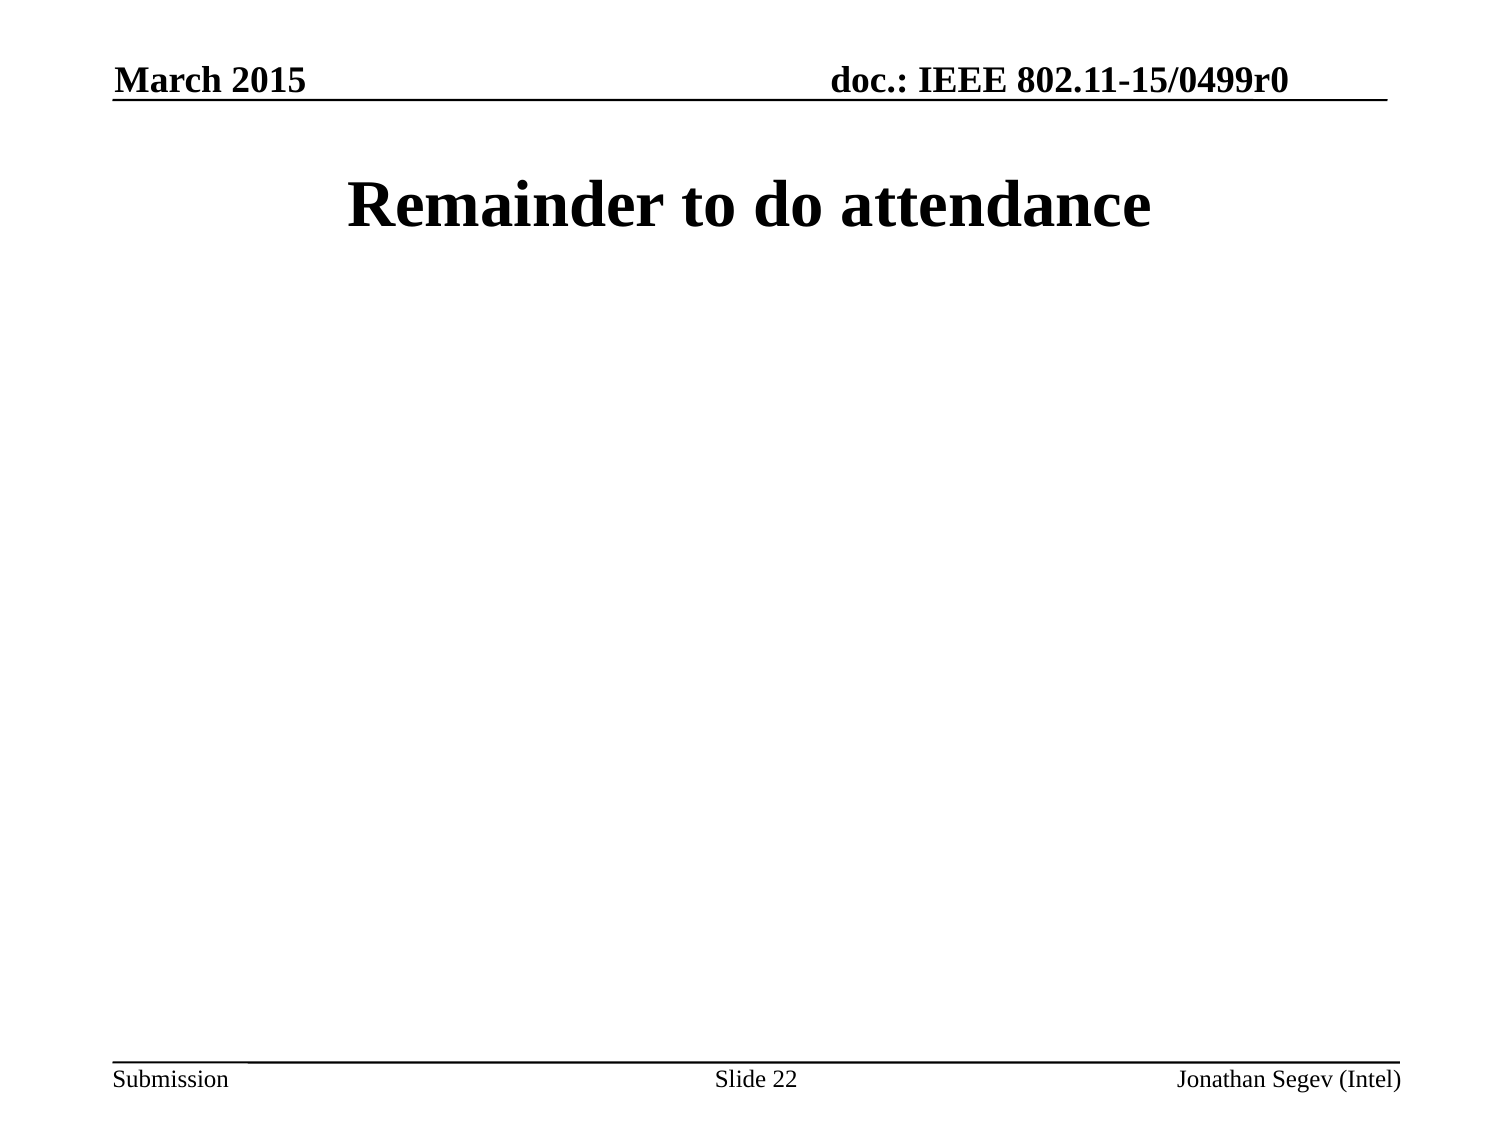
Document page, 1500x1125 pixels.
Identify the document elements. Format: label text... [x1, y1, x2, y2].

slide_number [114, 54, 318, 101]
title Remainder to do attendance [112, 112, 1388, 288]
slide_number Slide 22 [712, 1061, 800, 1093]
footer Jonathan Segev (Intel) [949, 1061, 1402, 1093]
